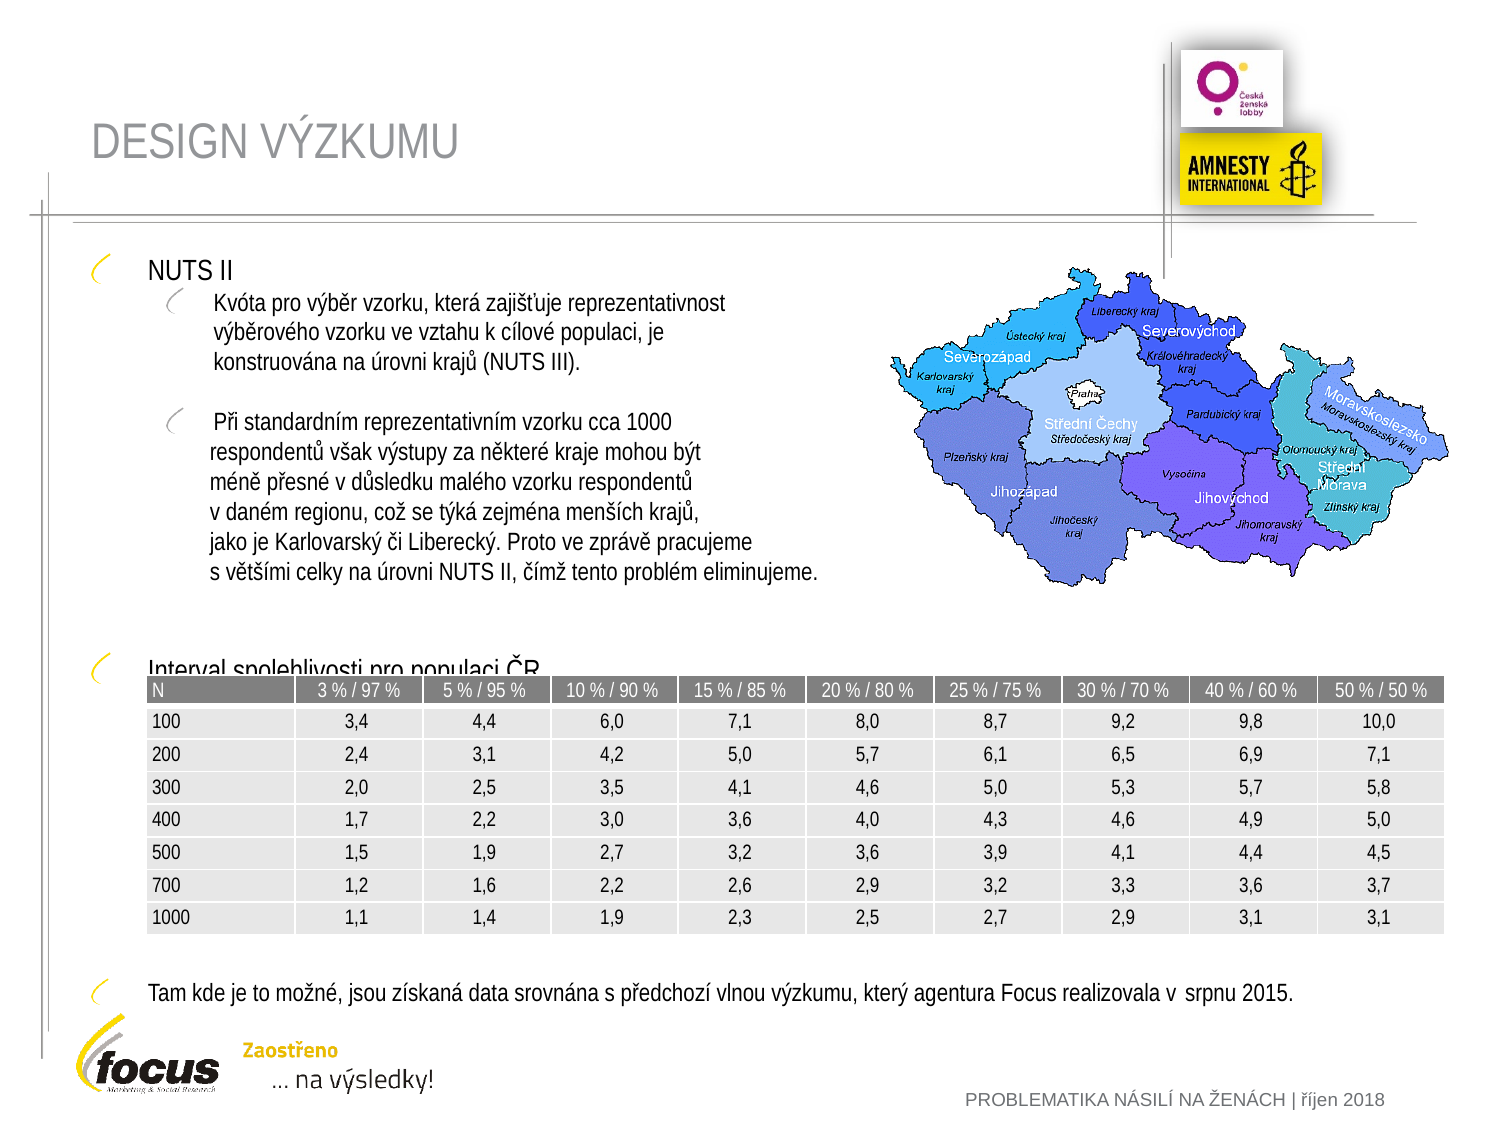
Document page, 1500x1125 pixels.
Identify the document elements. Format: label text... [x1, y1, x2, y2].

table_cell 9,8 [1190, 709, 1317, 738]
table_cell 2,2 [552, 870, 677, 901]
table_cell 1,9 [424, 838, 550, 869]
table_cell 2,2 [424, 805, 550, 836]
table_cell 3,6 [679, 805, 805, 836]
table_cell 1000 [147, 903, 294, 934]
table_header 30 % / 70 % [1063, 676, 1189, 703]
table_cell 3,9 [935, 838, 1061, 869]
table_cell 4,6 [807, 772, 933, 803]
table_cell 1,1 [296, 903, 422, 934]
table_cell 4,9 [1190, 805, 1317, 836]
picture [1129, 42, 1417, 243]
table_cell 4,0 [807, 805, 933, 836]
table_cell 4,4 [424, 709, 550, 738]
picture [91, 253, 111, 284]
picture [1181, 50, 1283, 127]
table_cell 3,0 [552, 805, 677, 836]
table_cell 3,2 [679, 838, 805, 869]
table_cell 1,9 [552, 903, 677, 934]
table_cell 3,5 [552, 772, 677, 803]
table_cell 7,1 [679, 709, 805, 738]
table_cell 1,4 [424, 903, 550, 934]
table_cell 2,0 [296, 772, 422, 803]
table_cell 2,4 [296, 740, 422, 771]
table_cell 400 [147, 805, 294, 836]
table_header N [147, 676, 294, 703]
picture [166, 407, 184, 434]
table_cell 5,0 [1318, 805, 1444, 836]
table_cell 3,6 [807, 838, 933, 869]
title DESIGN VÝZKUMU [76, 45, 1129, 233]
table_cell 4,6 [1063, 805, 1189, 836]
table_cell 8,0 [807, 709, 933, 738]
table_cell 5,7 [807, 740, 933, 771]
table_cell 6,9 [1190, 740, 1317, 771]
table_cell 5,0 [935, 772, 1061, 803]
table_cell 5,0 [679, 740, 805, 771]
table_cell 6,1 [935, 740, 1061, 771]
table_cell 300 [147, 772, 294, 803]
table_cell 5,7 [1190, 772, 1317, 803]
table_header 20 % / 80 % [807, 676, 933, 703]
table_cell 1,2 [296, 870, 422, 901]
table_cell 2,6 [679, 870, 805, 901]
table_cell 2,7 [935, 903, 1061, 934]
table_cell 7,1 [1318, 740, 1444, 771]
table_cell 3,1 [1190, 903, 1317, 934]
picture [29, 172, 76, 1059]
table_header 3 % / 97 % [296, 676, 422, 703]
table_cell 1,6 [424, 870, 550, 901]
table_cell 4,1 [1063, 838, 1189, 869]
table_cell 2,7 [552, 838, 677, 869]
table_cell 5,8 [1318, 772, 1444, 803]
table_cell 5,3 [1063, 772, 1189, 803]
table_header 25 % / 75 % [935, 676, 1061, 703]
table_header 5 % / 95 % [424, 676, 550, 703]
table_cell 3,7 [1318, 870, 1444, 901]
table_cell 1,7 [296, 805, 422, 836]
table_cell 6,5 [1063, 740, 1189, 771]
table_cell 100 [147, 709, 294, 738]
picture [242, 1041, 432, 1094]
table_cell 2,3 [679, 903, 805, 934]
table_cell 10,0 [1318, 709, 1444, 738]
table_cell 3,4 [296, 709, 422, 738]
table_cell 6,0 [552, 709, 677, 738]
table_cell 1,5 [296, 838, 422, 869]
picture [76, 1013, 219, 1094]
table_cell 3,3 [1063, 870, 1189, 901]
table_cell 2,5 [424, 772, 550, 803]
table_cell 4,4 [1190, 838, 1317, 869]
table_cell 4,2 [552, 740, 677, 771]
table_cell 4,5 [1318, 838, 1444, 869]
picture [166, 287, 184, 314]
table_header 15 % / 85 % [679, 676, 805, 703]
table_header 40 % / 60 % [1190, 676, 1317, 703]
table_cell 500 [147, 838, 294, 869]
table_header 50 % / 50 % [1318, 676, 1444, 703]
table_cell 9,2 [1063, 709, 1189, 738]
table_cell 3,1 [424, 740, 550, 771]
table_cell 4,1 [679, 772, 805, 803]
table_header 10 % / 90 % [552, 676, 677, 703]
table_cell 2,9 [807, 870, 933, 901]
table_cell 200 [147, 740, 294, 771]
table_cell 4,3 [935, 805, 1061, 836]
table_cell 3,1 [1318, 903, 1444, 934]
picture [890, 267, 1449, 587]
picture [1180, 133, 1322, 205]
picture [91, 978, 109, 1005]
picture [91, 652, 111, 684]
table_cell 8,7 [935, 709, 1061, 738]
table_cell 700 [147, 870, 294, 901]
table_cell 3,2 [935, 870, 1061, 901]
table_cell 2,9 [1063, 903, 1189, 934]
table_cell 3,6 [1190, 870, 1317, 901]
list NUTS II Kvóta pro výběr vzorku, která zajišťuje reprezentativnost výběrového vzorku ve vztahu k cílové populaci, je konstruována na úrovni krajů (NUTS III). Při standardním reprezentativním vzorku cca 1000 respondentů však výstupy za některé kraje mohou být méně přesné v důsledku malého vzorku respondentů v daném regionu, což se týká zejména menších krajů, jako je Karlovarský či Liberecký. Proto ve zprávě pracujeme s většími celky na úrovni NUTS II, čímž tento problém eliminujeme. Interval spolehlivosti pro populaci ČR Tam kde je to možné, jsou získaná data srovnána s předchozí vlnou výzkumu, který agentura Focus realizovala v srpnu 2015. [76, 243, 1447, 970]
table_cell 2,5 [807, 903, 933, 934]
